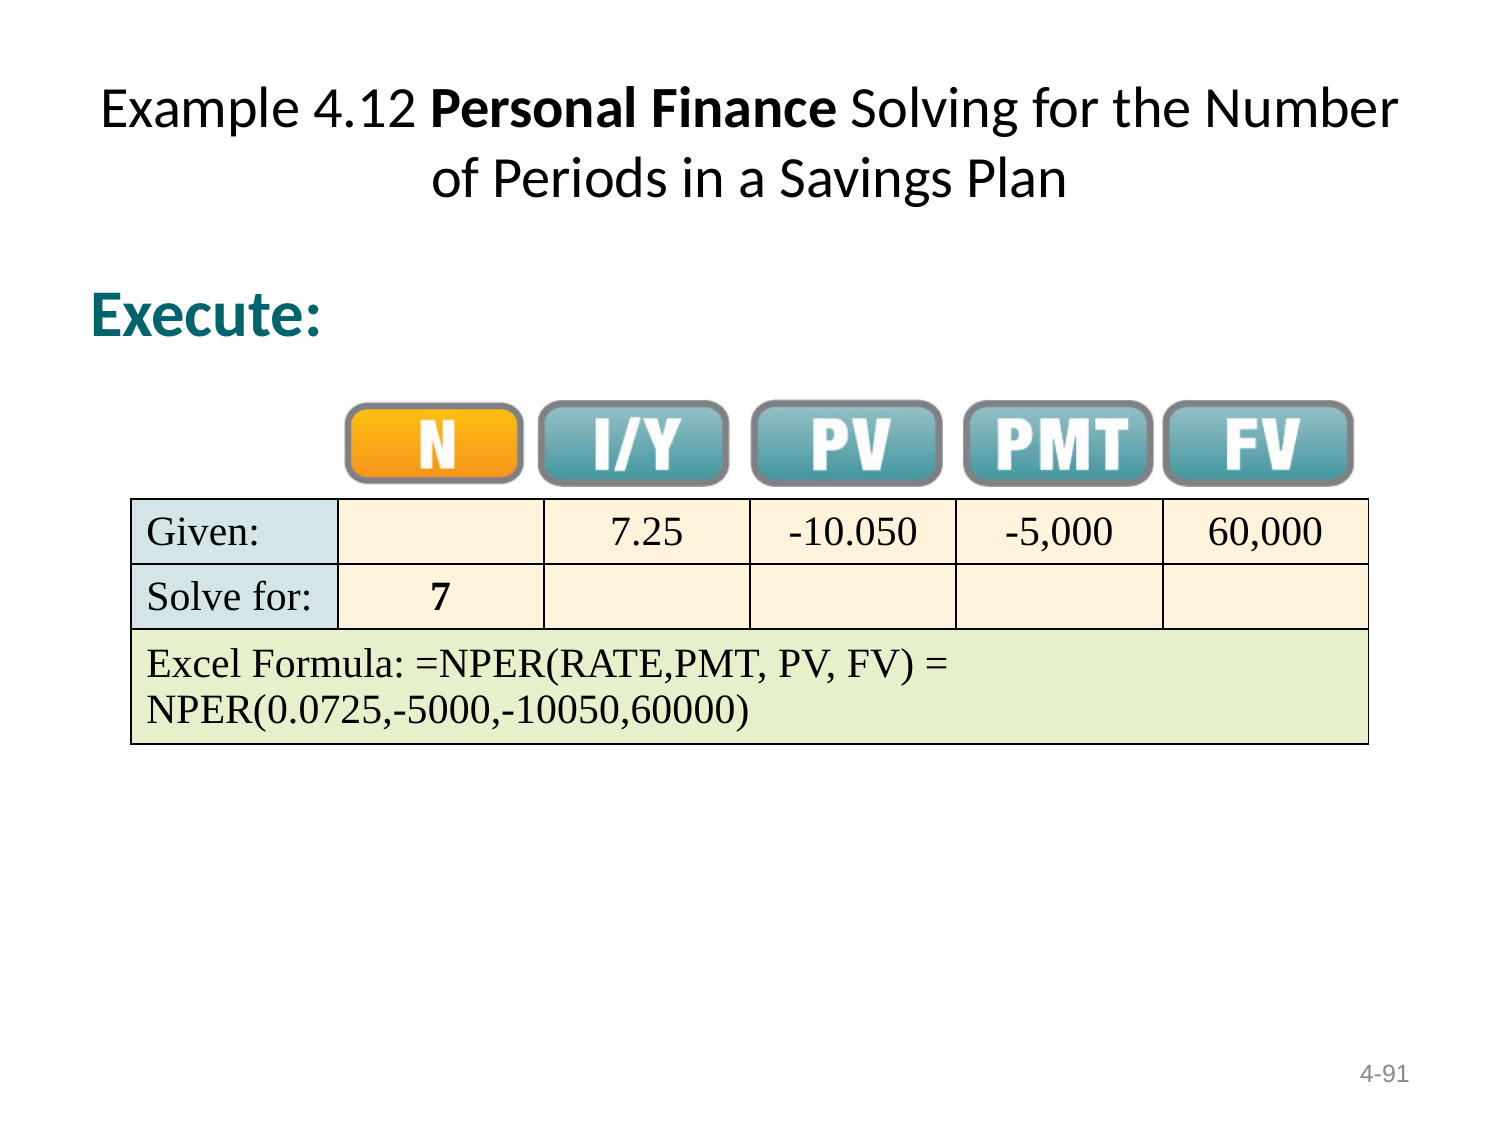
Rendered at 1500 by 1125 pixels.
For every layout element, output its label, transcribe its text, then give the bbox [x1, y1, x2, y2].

table_cell [751, 565, 955, 628]
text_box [337, 399, 1355, 487]
table_cell [1164, 565, 1368, 628]
table_header -10.050 [751, 500, 955, 563]
table_cell Excel Formula: =NPER(RATE,PMT, PV, FV) = NPER(0.0725,‑5000,‑10050,60000) [132, 630, 1368, 743]
table_header 7.25 [545, 500, 749, 563]
table_cell [957, 565, 1162, 628]
title Example 4.12 Personal Finance Solving for the Number of Periods in a Savings Plan [74, 44, 1426, 233]
table_header -5,000 [957, 500, 1162, 563]
table_header [339, 500, 543, 563]
table_cell Solve for: [132, 565, 337, 628]
table_cell [545, 565, 749, 628]
table_header Given: [132, 500, 337, 563]
table_header 60,000 [1164, 500, 1368, 563]
slide_number 4-91 [1074, 1042, 1425, 1103]
list Execute: [74, 262, 1426, 1006]
table_cell 7 [339, 565, 543, 628]
